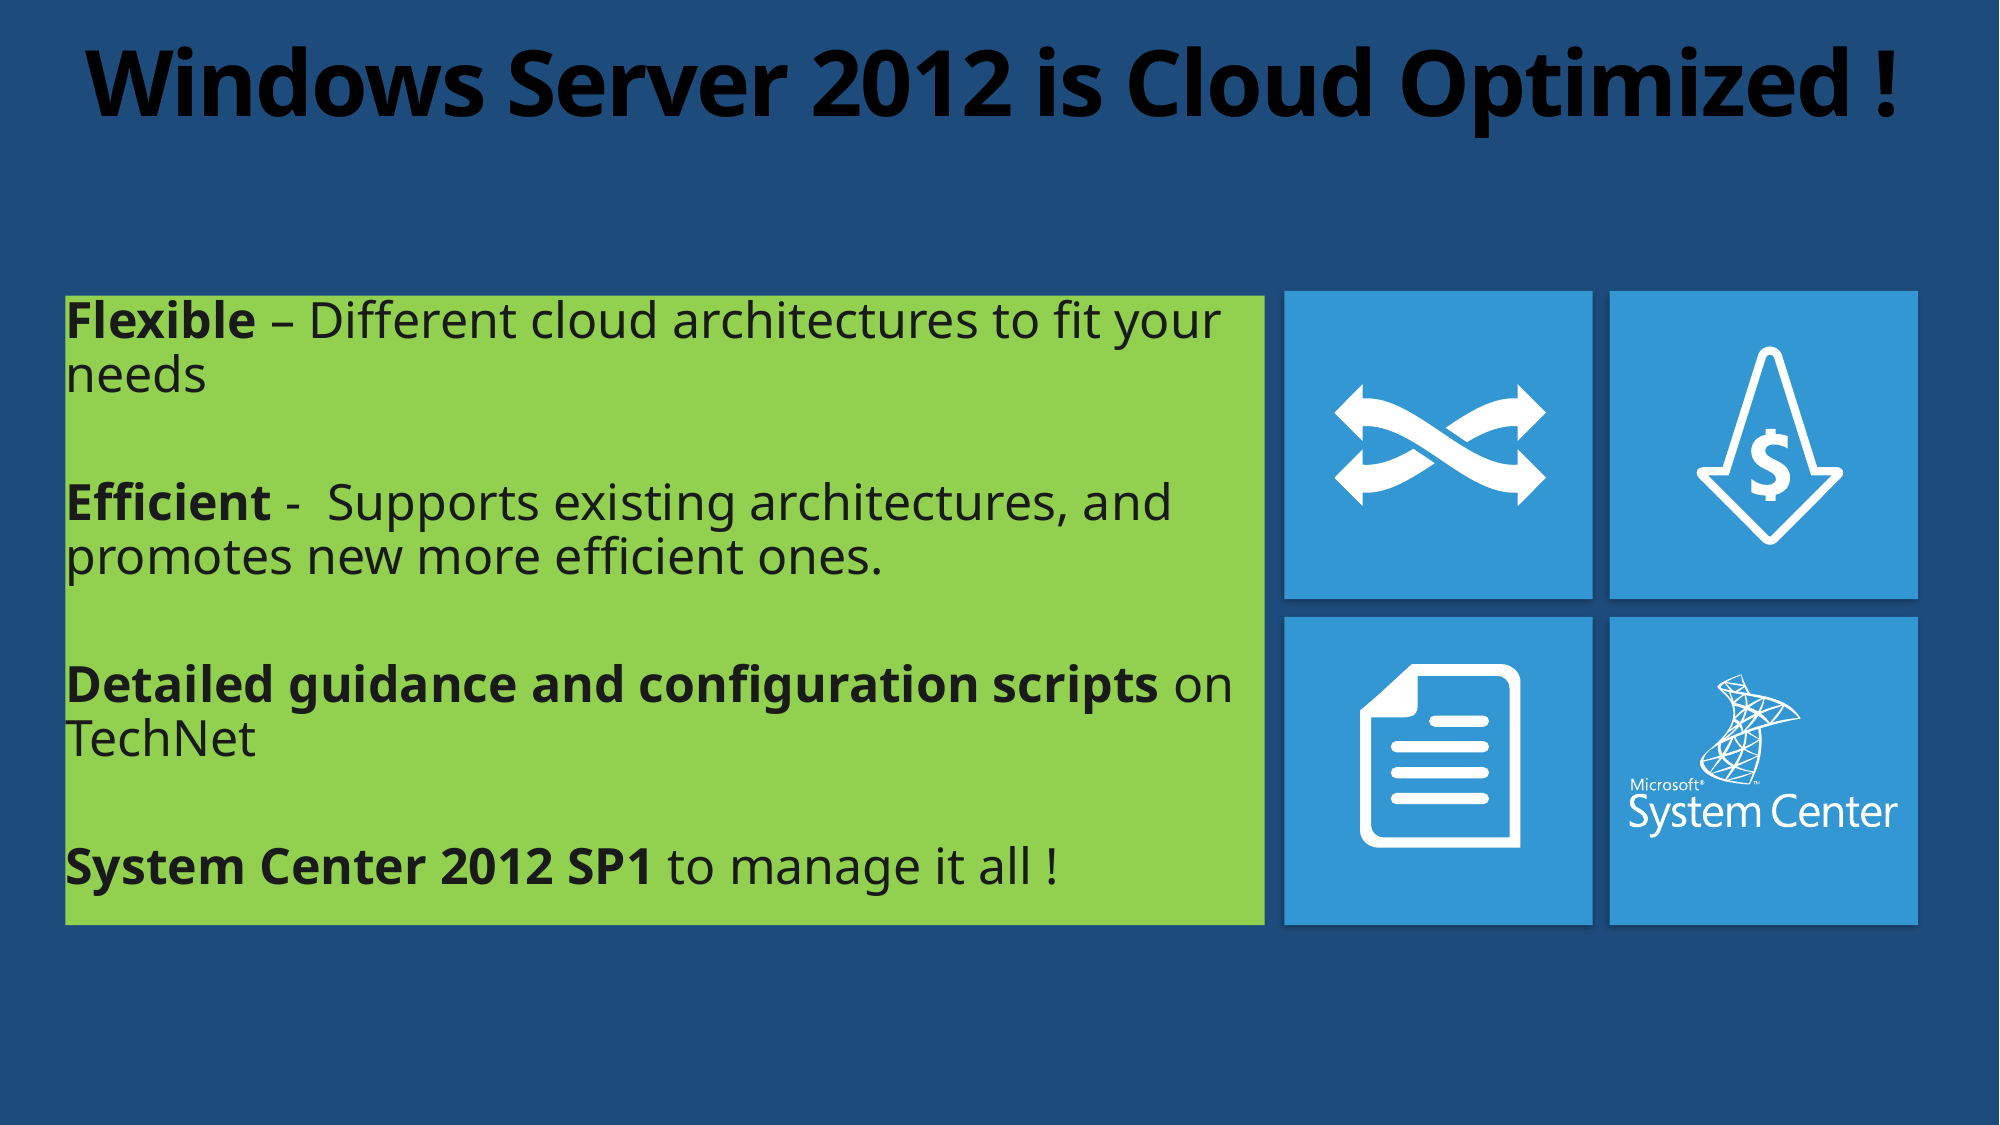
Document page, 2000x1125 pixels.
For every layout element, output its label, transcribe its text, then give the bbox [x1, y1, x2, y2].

picture [1334, 383, 1547, 507]
list Flexible – Different cloud architectures to fit your needs Efficient - Supports existing architectures, and promotes new more efficient ones. Detailed guidance and configuration scripts on TechNet System Center 2012 SP1 to manage it all ! [65, 295, 1265, 926]
picture [1629, 673, 1899, 839]
text_box [1284, 616, 1593, 926]
picture [1359, 664, 1521, 848]
text_box [1609, 290, 1919, 600]
title Windows Server 2012 is Cloud Optimized ! [85, 37, 1914, 138]
text_box [1609, 616, 1919, 926]
picture [1696, 346, 1844, 545]
text_box [1284, 290, 1593, 600]
